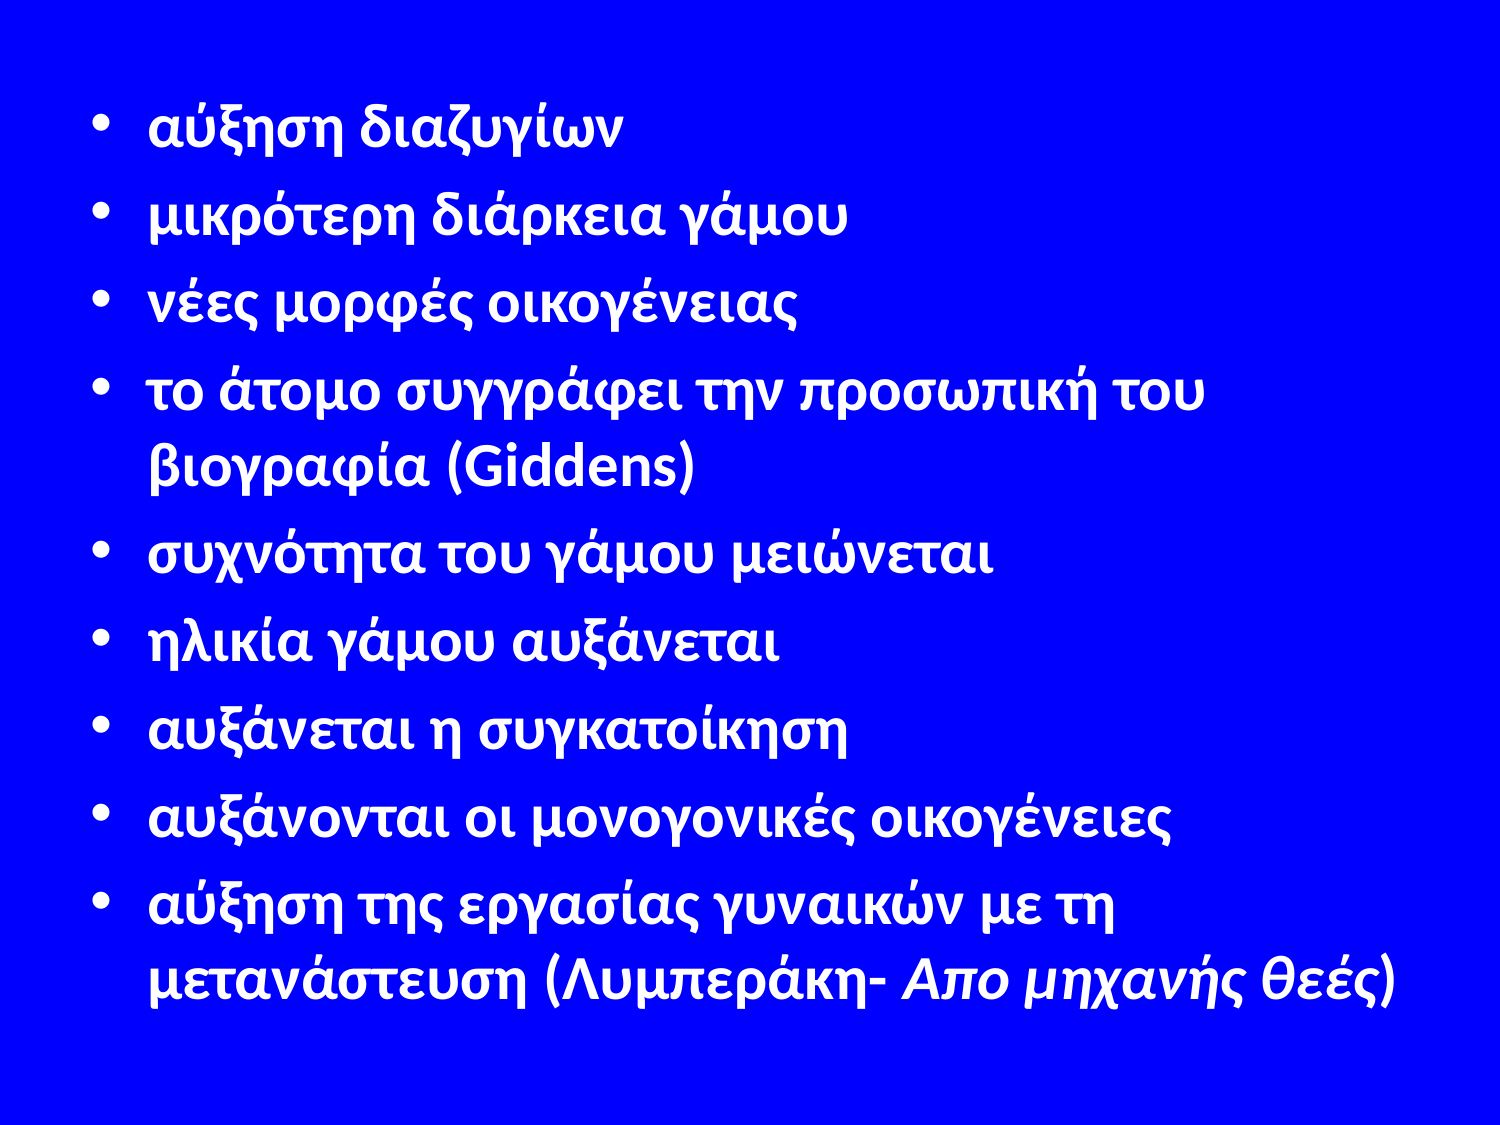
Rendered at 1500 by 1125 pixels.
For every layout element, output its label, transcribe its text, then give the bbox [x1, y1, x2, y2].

list αύξηση διαζυγίων μικρότερη διάρκεια γάμου νέες μορφές οικογένειας το άτομο συγγράφει την προσωπική του βιογραφία (Giddens) συχνότητα του γάμου μειώνεται ηλικία γάμου αυξάνεται αυξάνεται η συγκατοίκηση αυξάνονται οι μονογονικές οικογένειες αύξηση της εργασίας γυναικών με τη μετανάστευση (Λυμπεράκη- Απο μηχανής θεές) [75, 77, 1425, 1077]
